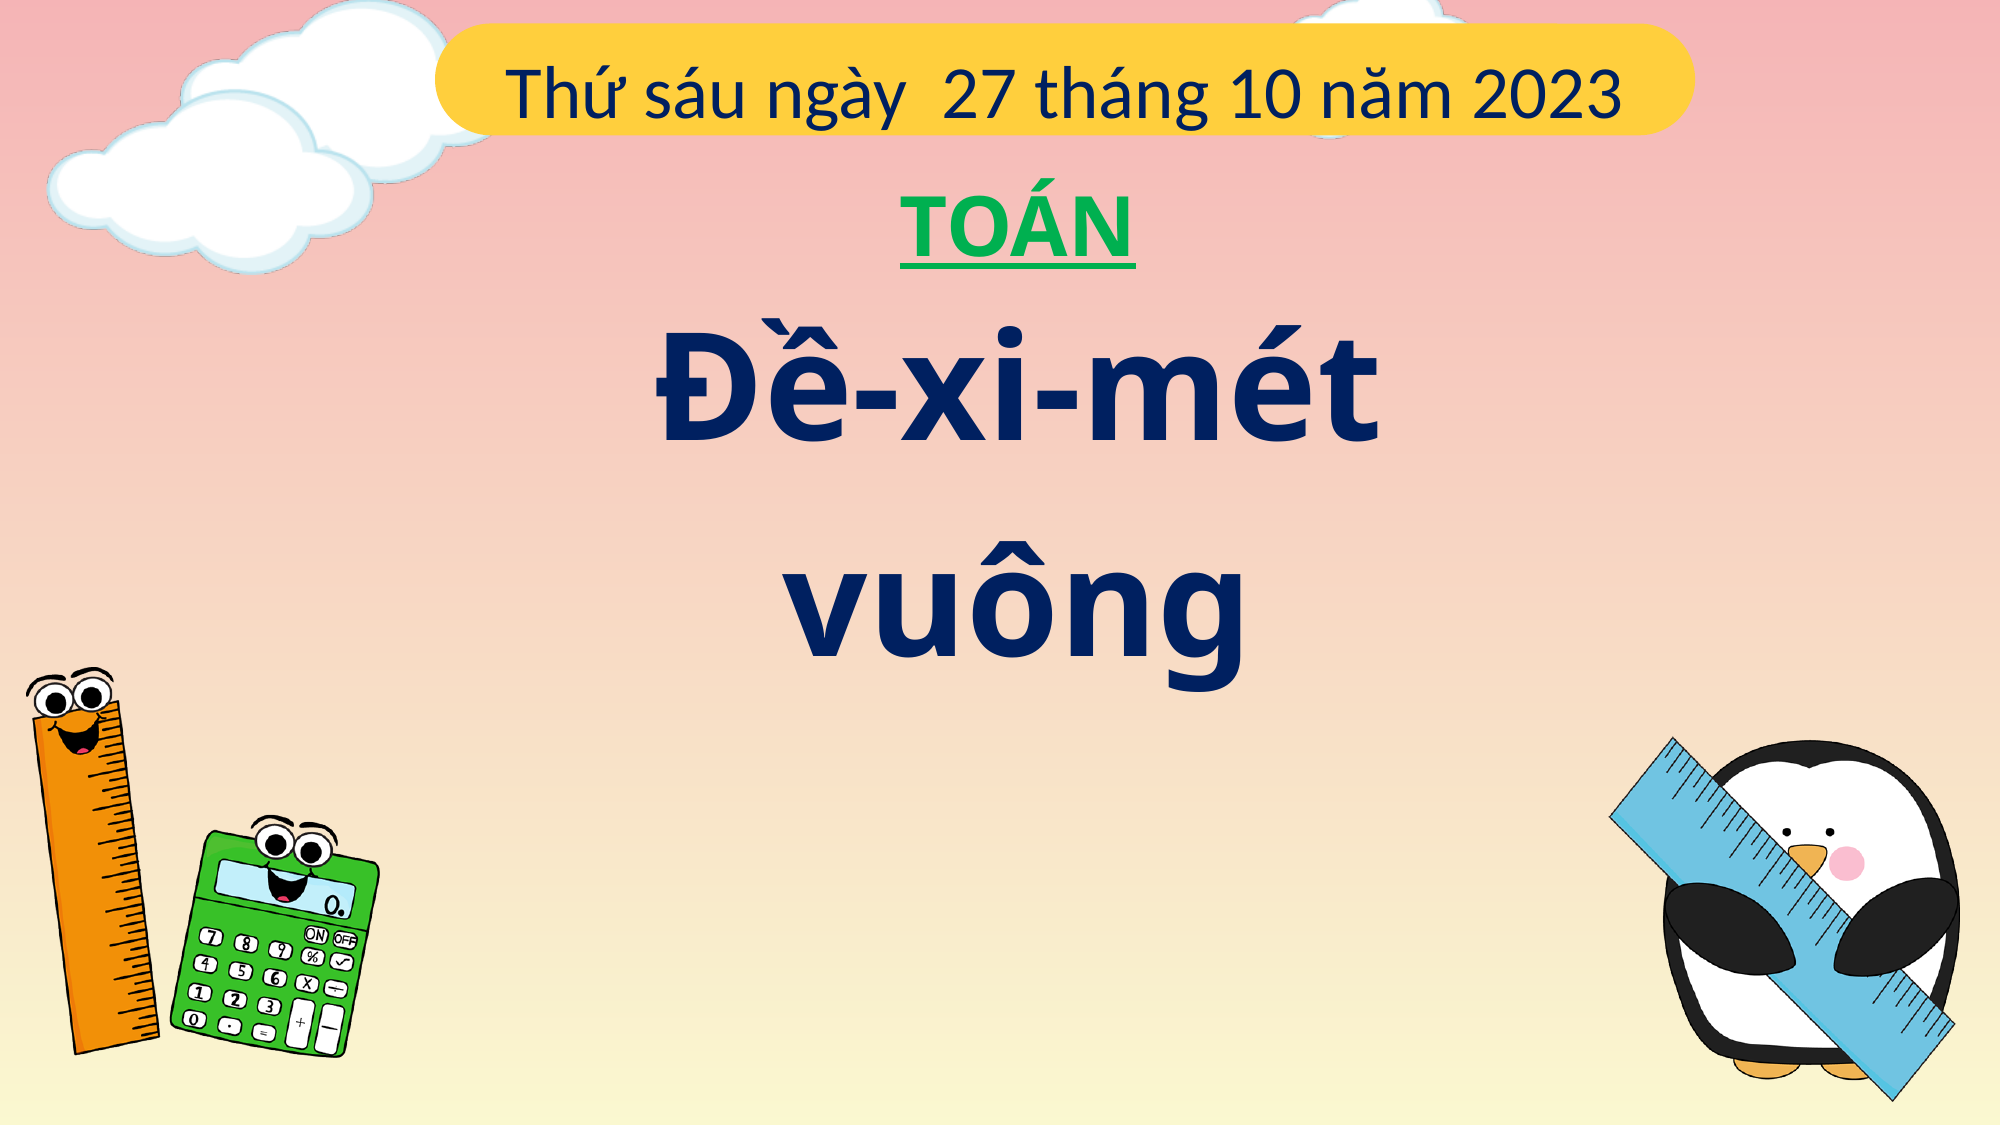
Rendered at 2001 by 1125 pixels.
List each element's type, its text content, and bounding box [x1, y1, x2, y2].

text_box Thứ sáu ngày 27 tháng 10 năm 2023 [1481, 21, 1698, 138]
picture [1607, 736, 1960, 1102]
picture [26, 667, 380, 1059]
text_box Đề-xi-mét vuông [405, 424, 1632, 517]
picture [46, 0, 1477, 275]
